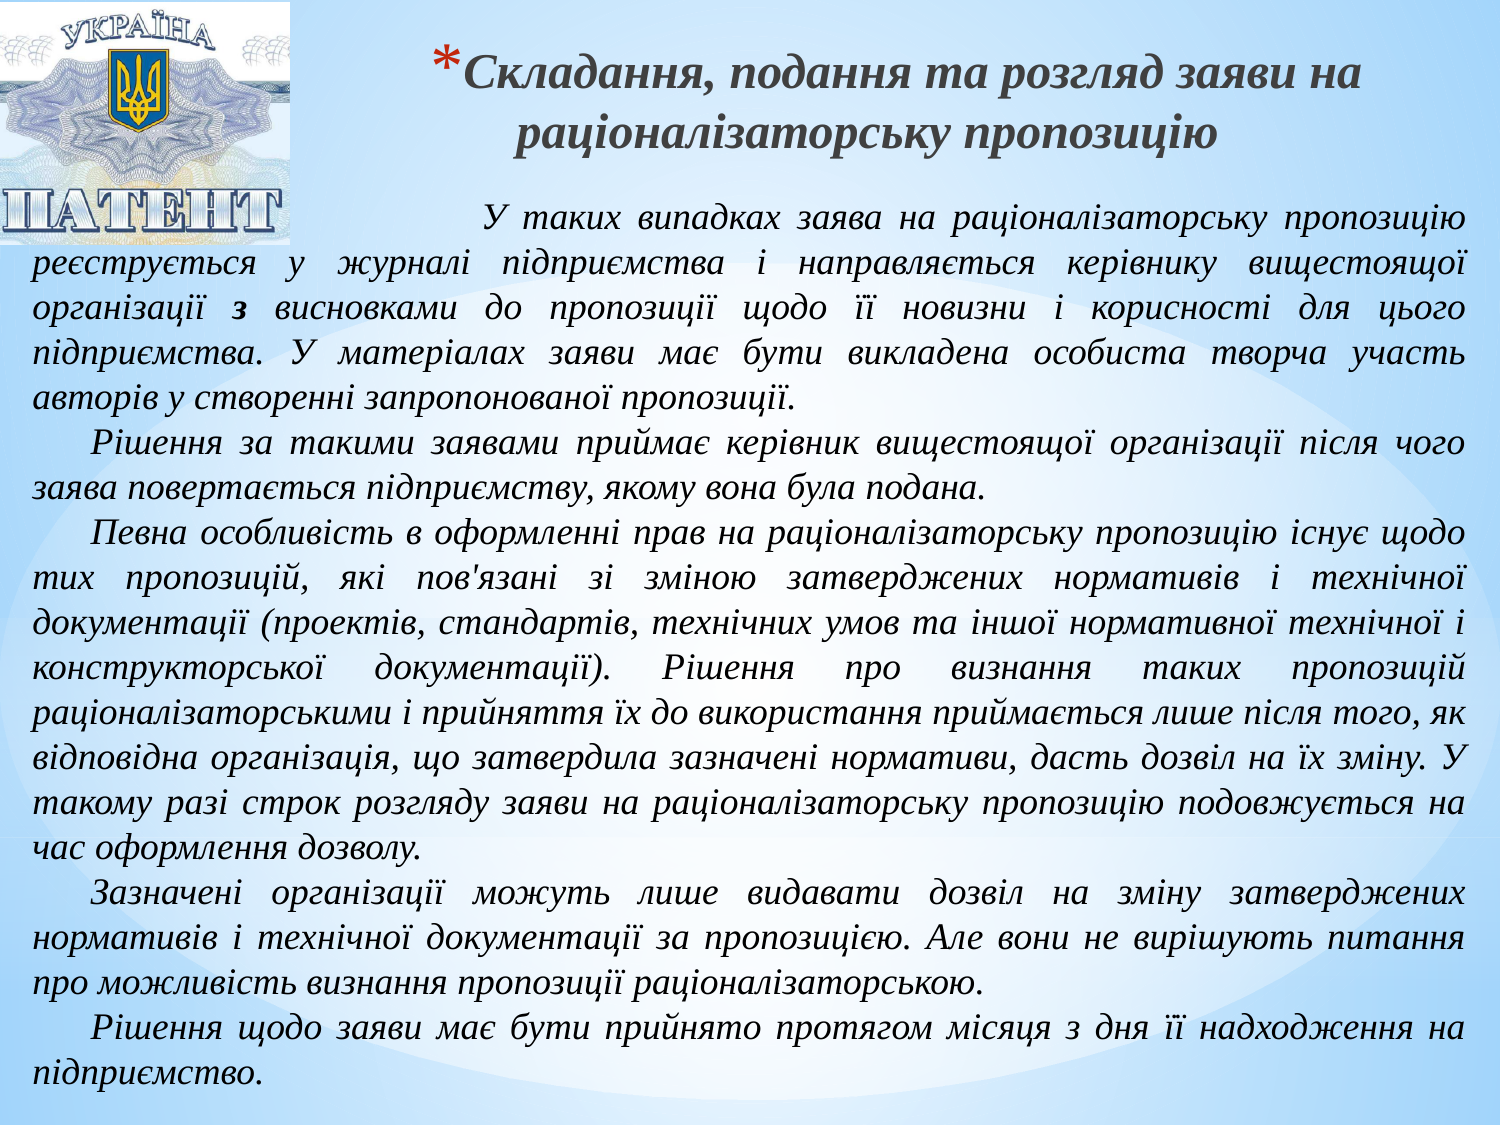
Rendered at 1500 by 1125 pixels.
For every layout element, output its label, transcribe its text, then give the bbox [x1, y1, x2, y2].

text_box У таких випадках заява на раціоналізаторську пропозицію реєструється у журналі підприємства і направляється керівнику вищестоящої організації з висновками до пропозиції щодо її новизни і корисності для цього підприємства. У матеріалах заяви має бути викладена особиста творча участь авторів у створенні запропонованої пропозиції. Рішення за такими заявами приймає керівник вищестоящої організації після чого заява повертається підприємству, якому вона була подана. Певна особливість в оформленні прав на раціоналізаторську пропозицію існує щодо тих пропозицій, які пов'язані зі зміною затверджених нормативів і технічної документації (проектів, стандартів, технічних умов та іншої нормативної технічної і конструкторської документації). Рішення про визнання таких пропозицій раціоналізаторськими і прийняття їх до використання приймається лише після того, як відповідна організація, що затвердила зазначені нормативи, дасть дозвіл на їх зміну. У такому разі строк розгляду заяви на раціоналізаторську пропозицію подовжується на час оформлення дозволу. Зазначені організації можуть лише видавати дозвіл на зміну затверджених нормативів і технічної документації за пропозицією. Але вони не вирішують питання про можливість визнання пропозиції раціоналізаторською. Рішення щодо заяви має бути прийнято протягом місяця з дня її надходження на підприємство. [17, 184, 1482, 1100]
picture [0, 2, 290, 245]
text_box Складання, подання та розгляд заяви на раціоналізаторську пропозицію [295, 30, 1477, 124]
